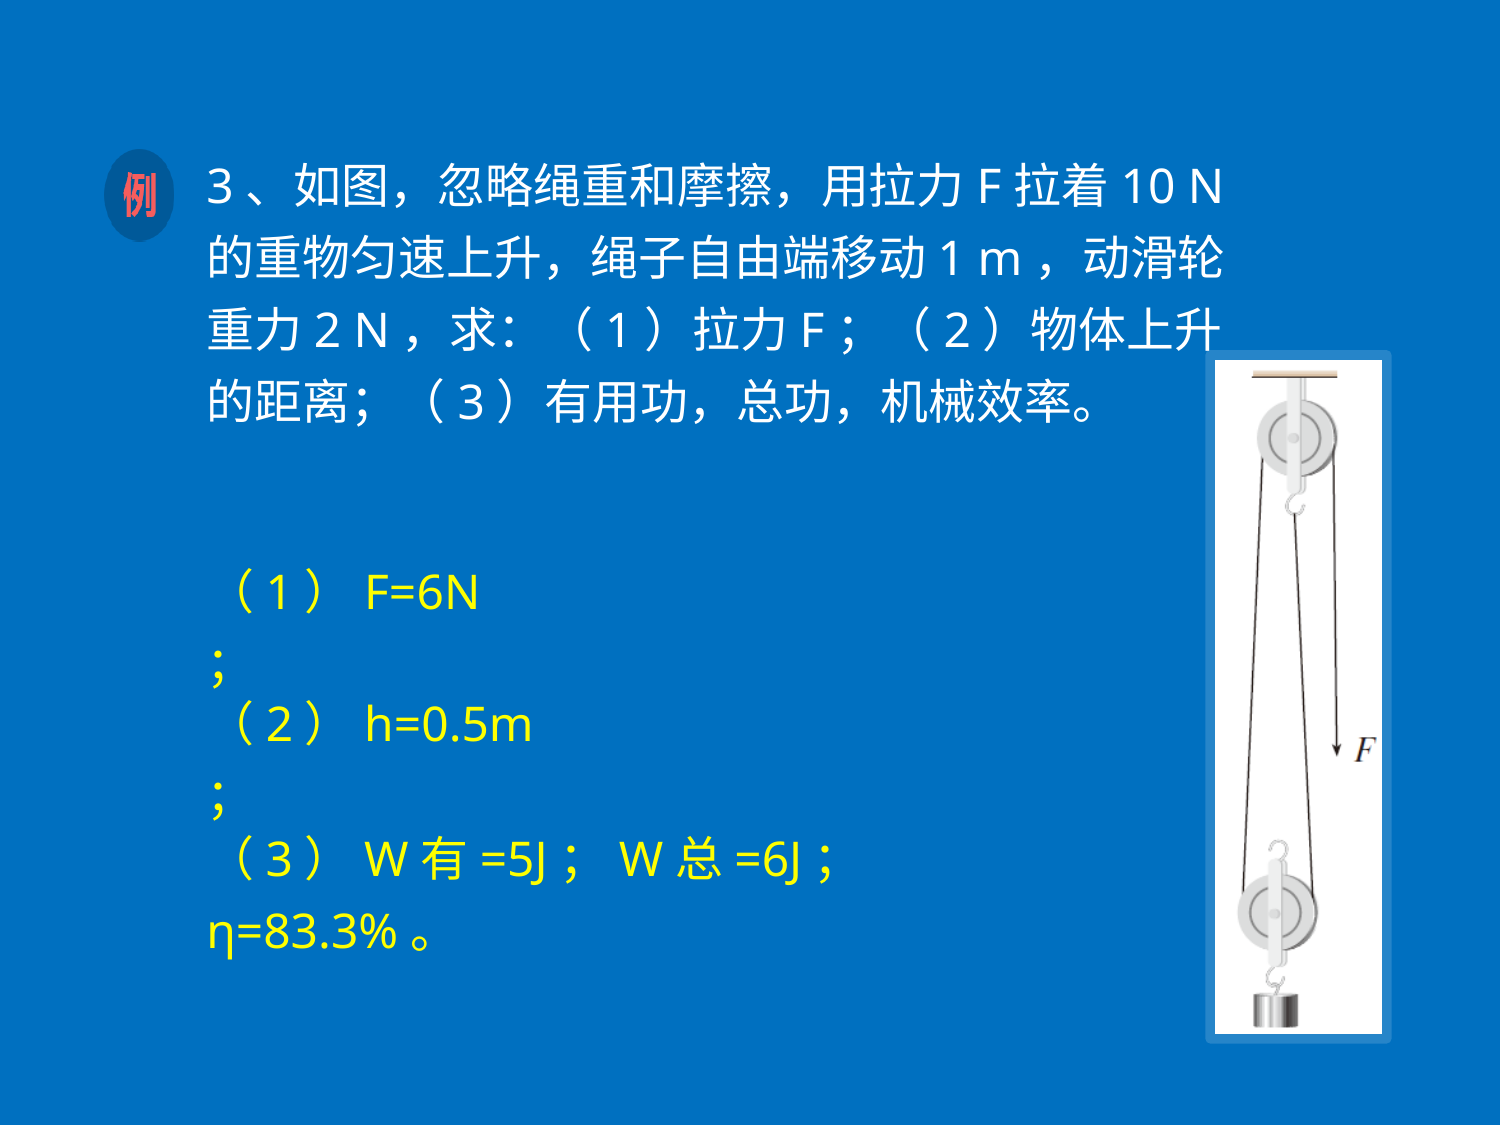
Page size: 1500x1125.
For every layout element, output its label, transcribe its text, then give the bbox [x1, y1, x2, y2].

text_box 3、如图，忽略绳重和摩擦，用拉力F拉着10 N的重物匀速上升，绳子自由端移动1 m，动滑轮重力2 N，求：（1）拉力F；（2）物体上升的距离；（3）有用功，总功，机械效率。 [206, 141, 1268, 429]
text_box （1）F=6N； [206, 547, 508, 679]
text_box （2）h=0.5m； [206, 679, 557, 814]
picture [104, 149, 174, 242]
text_box （3）W有=5J；W总=6J；η=83.3%。 [206, 814, 1105, 959]
text_box [1205, 350, 1268, 429]
picture [1215, 360, 1382, 1034]
